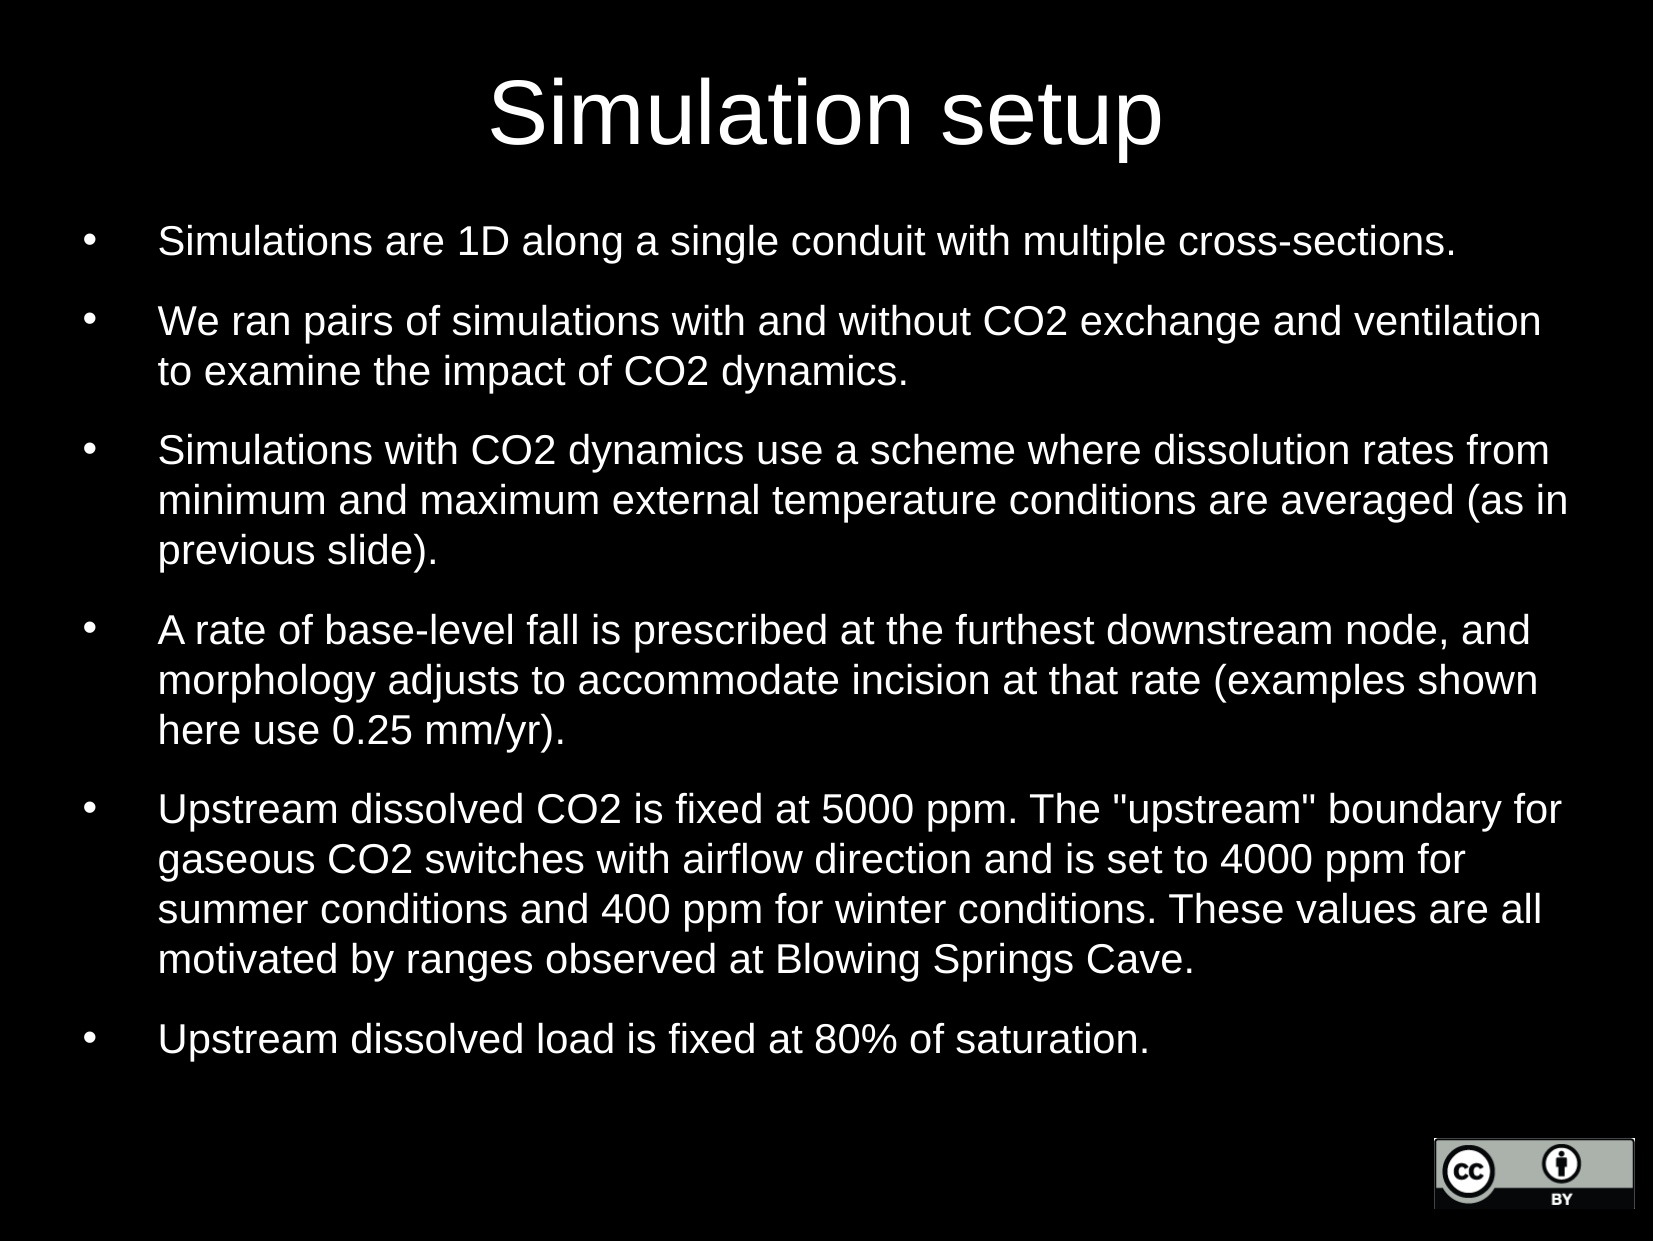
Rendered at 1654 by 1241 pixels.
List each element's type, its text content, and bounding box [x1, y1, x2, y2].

title Simulation setup [82, 4, 1571, 212]
list Simulations are 1D along a single conduit with multiple cross-sections. We ran pairs of simulations with and without CO2 exchange and ventilation to examine the impact of CO2 dynamics. Simulations with CO2 dynamics use a scheme where dissolution rates from minimum and maximum external temperature conditions are averaged (as in previous slide). A rate of base-level fall is prescribed at the furthest downstream node, and morphology adjusts to accommodate incision at that rate (examples shown here use 0.25 mm/yr). Upstream dissolved CO2 is fixed at 5000 ppm. The "upstream" boundary for gaseous CO2 switches with airflow direction and is set to 4000 ppm for summer conditions and 400 ppm for winter conditions. These values are all motivated by ranges observed at Blowing Springs Cave. Upstream dissolved load is fixed at 80% of saturation. [82, 214, 1571, 934]
picture [1434, 1138, 1635, 1209]
